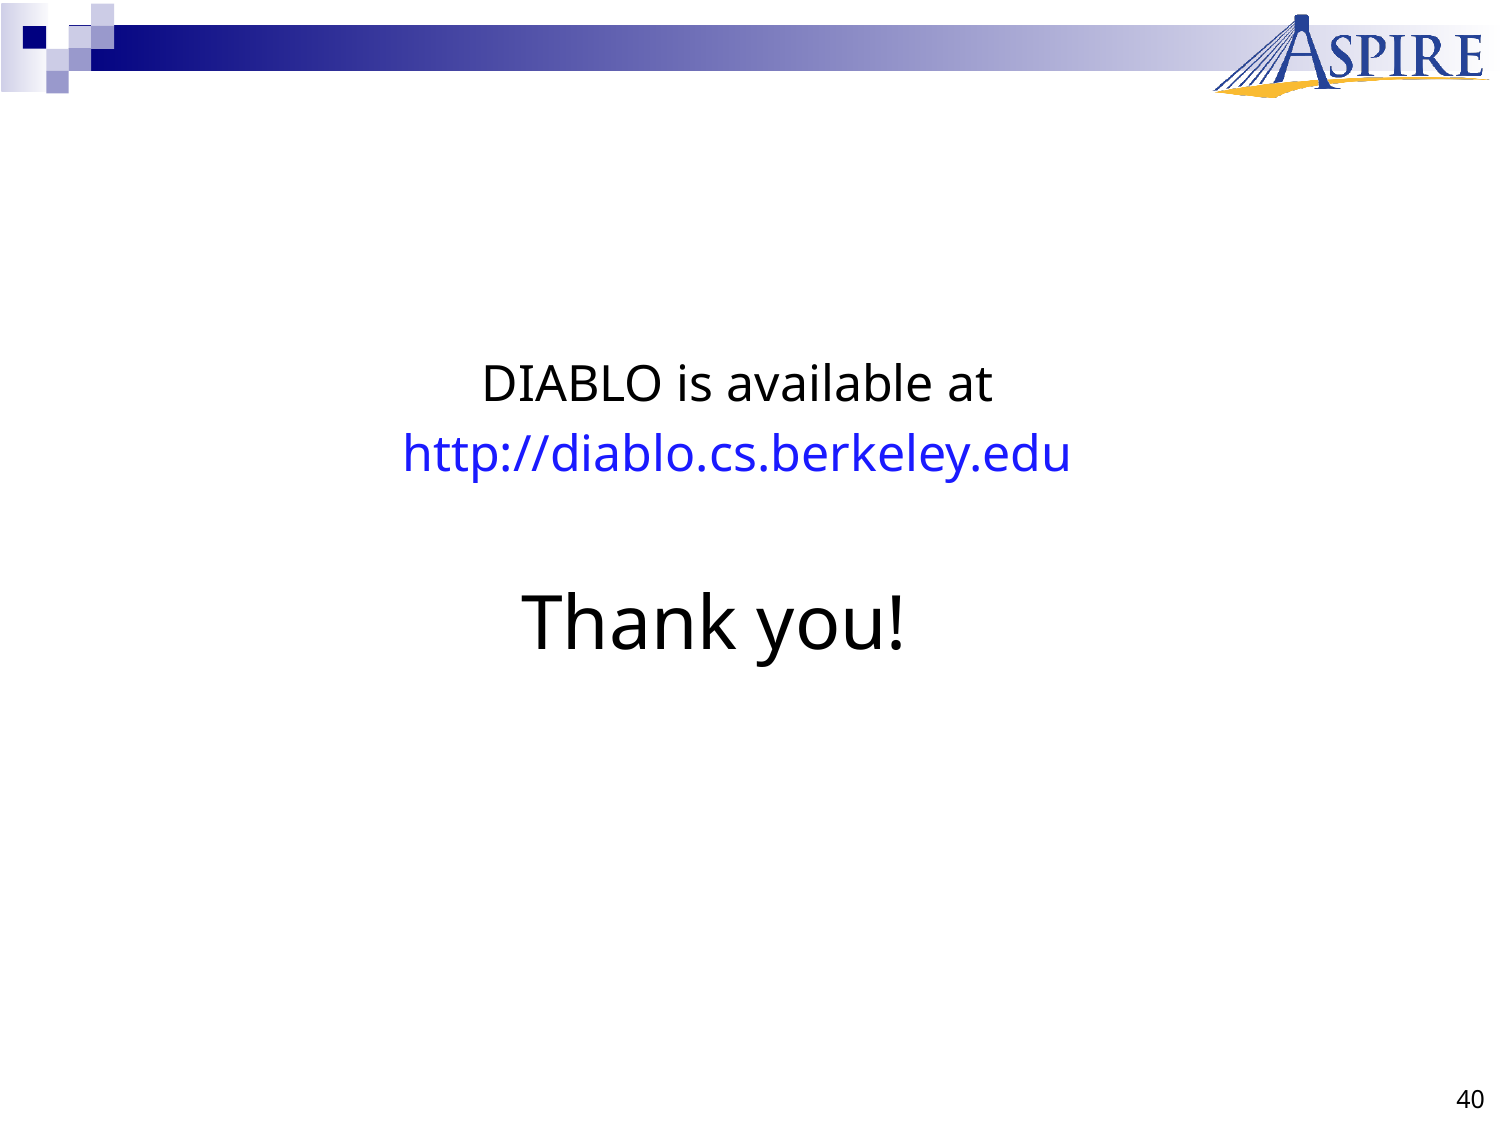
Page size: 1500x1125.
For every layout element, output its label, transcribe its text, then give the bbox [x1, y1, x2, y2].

list DIABLO is available at http://diablo.cs.berkeley.edu [287, 344, 1188, 682]
picture [1200, 0, 1500, 113]
title Thank you! [506, 558, 970, 682]
slide_number 40 [1149, 1085, 1500, 1125]
